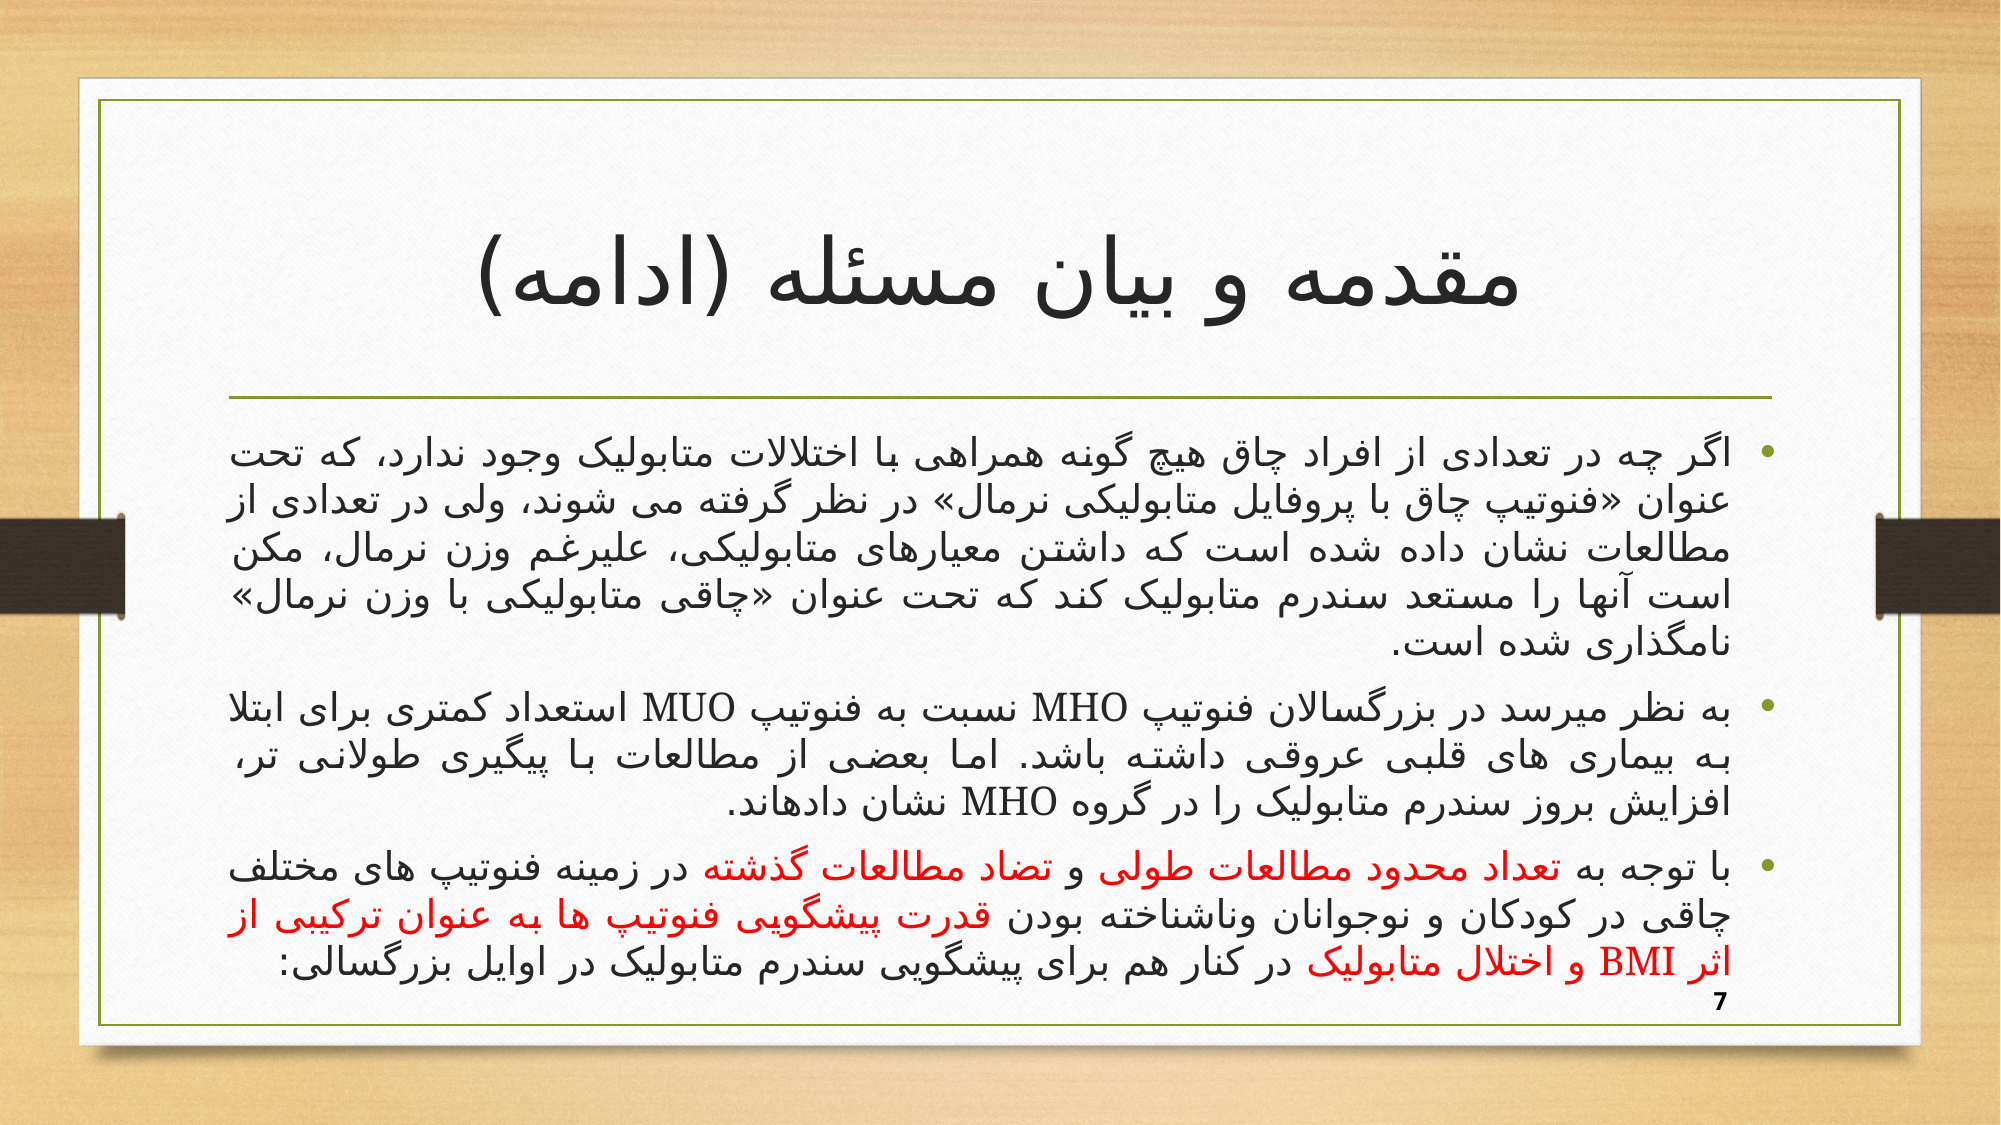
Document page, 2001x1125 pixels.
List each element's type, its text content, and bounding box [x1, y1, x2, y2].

list اگر چه در تعدادی از افراد چاق هیچ گونه همراهی با اختلالات متابولیک وجود ندارد، که تحت عنوان «فنوتیپ چاق با پروفایل متابولیکی نرمال» در نظر گرفته می شوند، ولی در تعدادی از مطالعات نشان داده شده است که داشتن معیارهای متابولیکی، علیرغم وزن نرمال، مکن است آنها را مستعد سندرم متابولیک کند که تحت عنوان «چاقی متابولیکی با وزن نرمال» نامگذاری شده است. به نظر می­رسد در بزرگسالان فنوتیپ MHO نسبت به فنوتیپ MUO استعداد کمتری برای ابتلا به بیماری های قلبی عروقی داشته باشد. اما بعضی از مطالعات با پیگیری طولانی تر، افزایش بروز سندرم متابولیک را در گروه MHO نشان داده­اند. با توجه به تعداد محدود مطالعات طولی و تضاد مطالعات گذشته در زمینه فنوتیپ های مختلف چاقی در کودکان و نوجوانان وناشناخته بودن قدرت پیشگویی فنوتیپ ها به عنوان ترکیبی از اثر BMI و اختلال متابولیک در کنار هم برای پیشگویی سندرم متابولیک در اوایل بزرگسالی: [212, 419, 1788, 1025]
title مقدمه و بیان مسئله (ادامه) [212, 161, 1788, 375]
picture [0, 0, 2001, 1125]
slide_number 7 [1698, 979, 1788, 1025]
